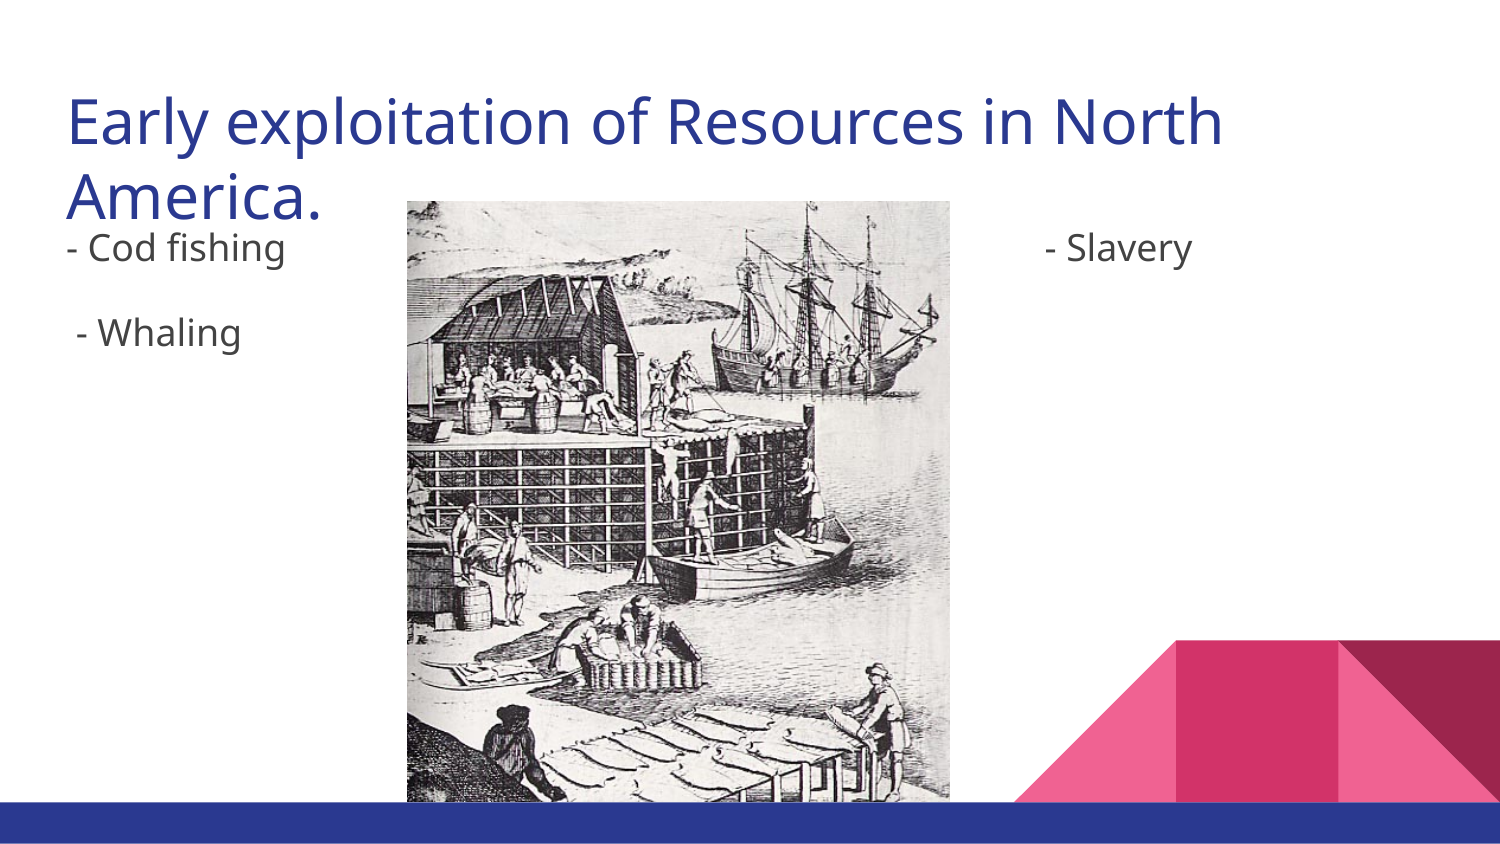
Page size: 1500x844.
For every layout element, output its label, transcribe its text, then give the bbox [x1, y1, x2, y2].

list - Cod fishing - Slavery - Whaling [51, 201, 406, 462]
list - Cod fishing - Slavery - Whaling [950, 201, 1449, 462]
title Early exploitation of Resources in North America. [51, 67, 1449, 167]
picture [407, 201, 950, 803]
